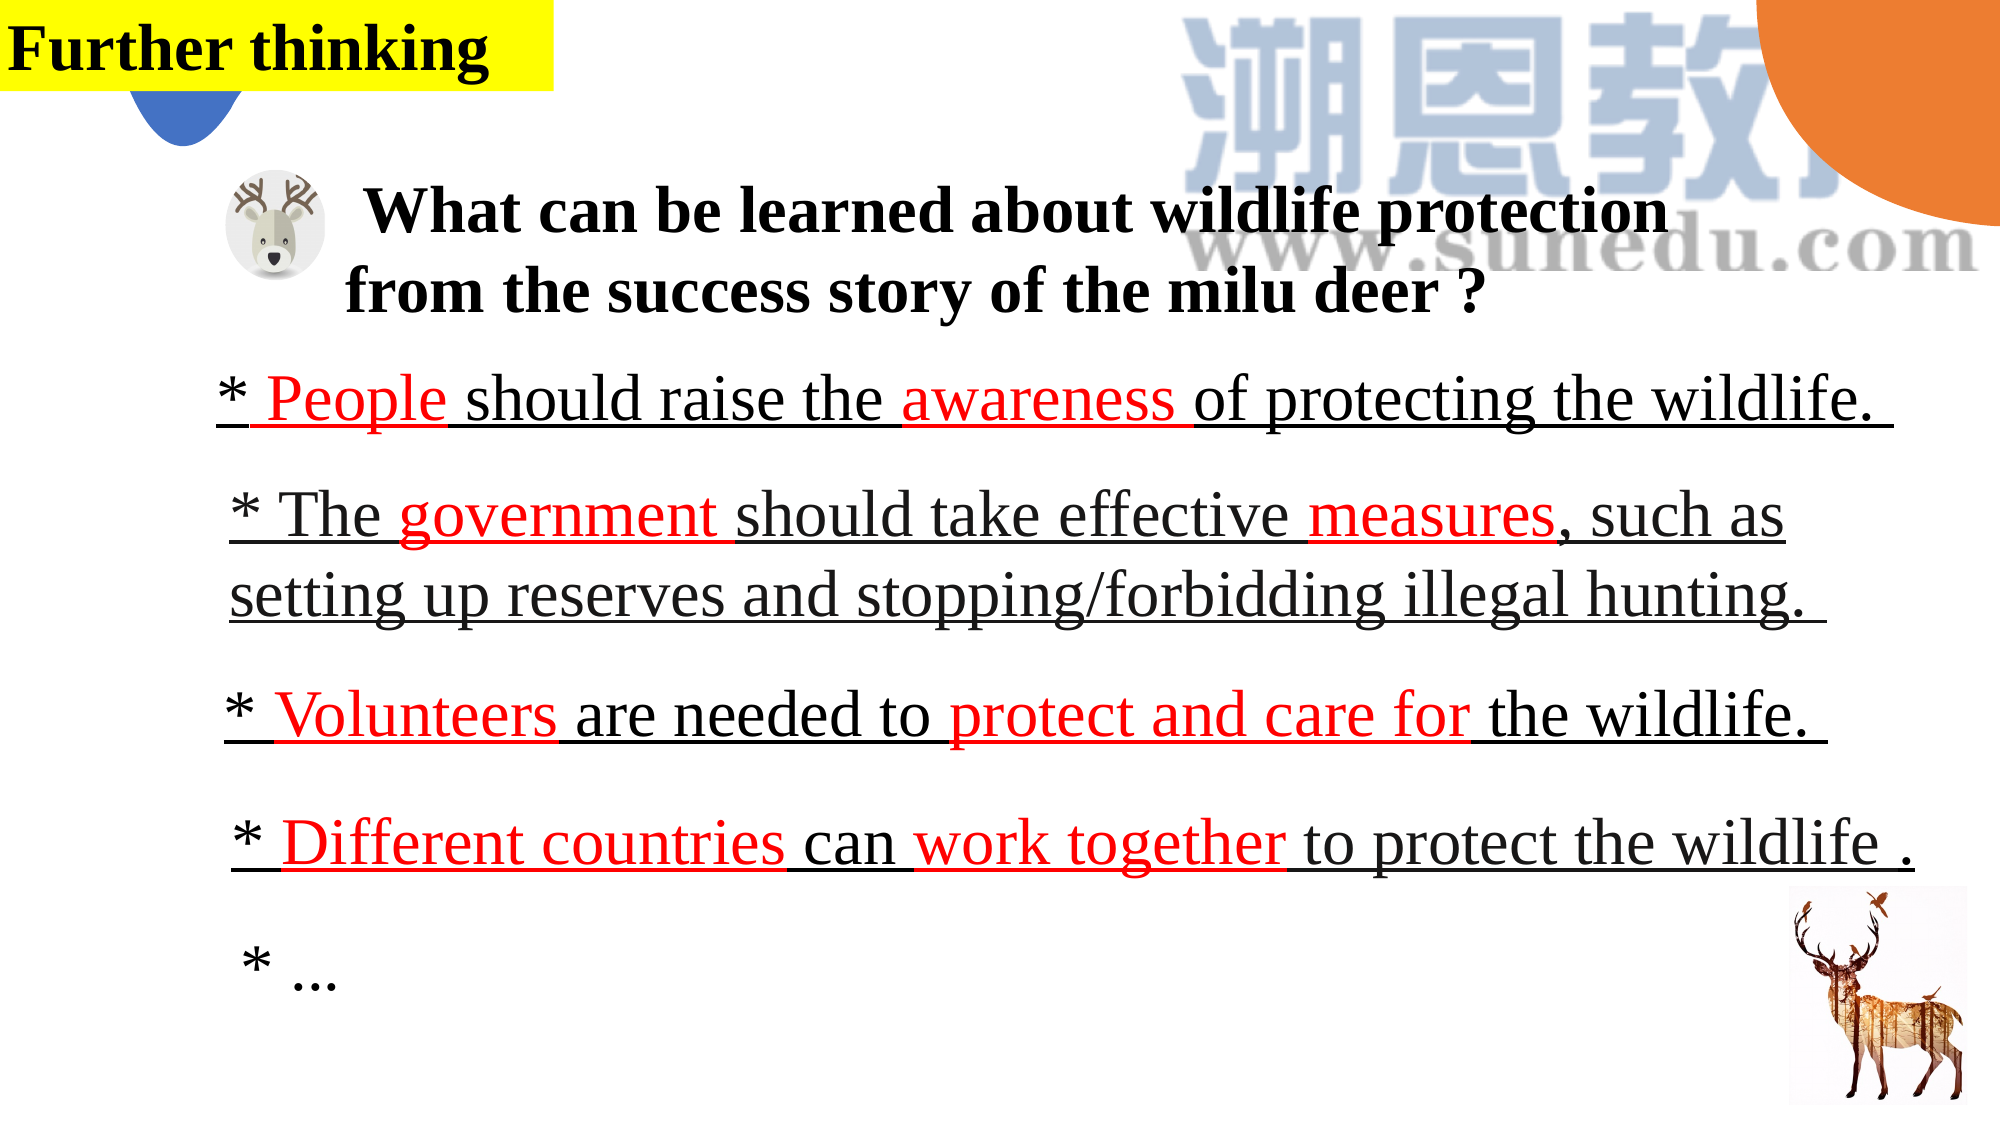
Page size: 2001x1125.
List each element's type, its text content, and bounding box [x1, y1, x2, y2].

text_box * ... [225, 916, 356, 1011]
text_box Further thinking [0, 0, 554, 92]
text_box * Volunteers are needed to protect and care for the wildlife. [209, 662, 1843, 758]
text_box * The government should take effective measures, such as setting up reserves and stopping/forbidding illegal hunting. [214, 462, 1889, 637]
text_box [224, 168, 327, 282]
text_box What can be learned about wildlife protection from the success story of the milu deer ? [331, 157, 1790, 333]
text_box [129, 92, 243, 148]
text_box * People should raise the awareness of protecting the wildlife. [201, 346, 1909, 441]
picture [1789, 886, 1968, 1105]
picture [1178, 10, 1983, 271]
text_box * Different countries can work together to protect the wildlife . [216, 790, 1930, 886]
text_box [1756, 0, 2000, 227]
